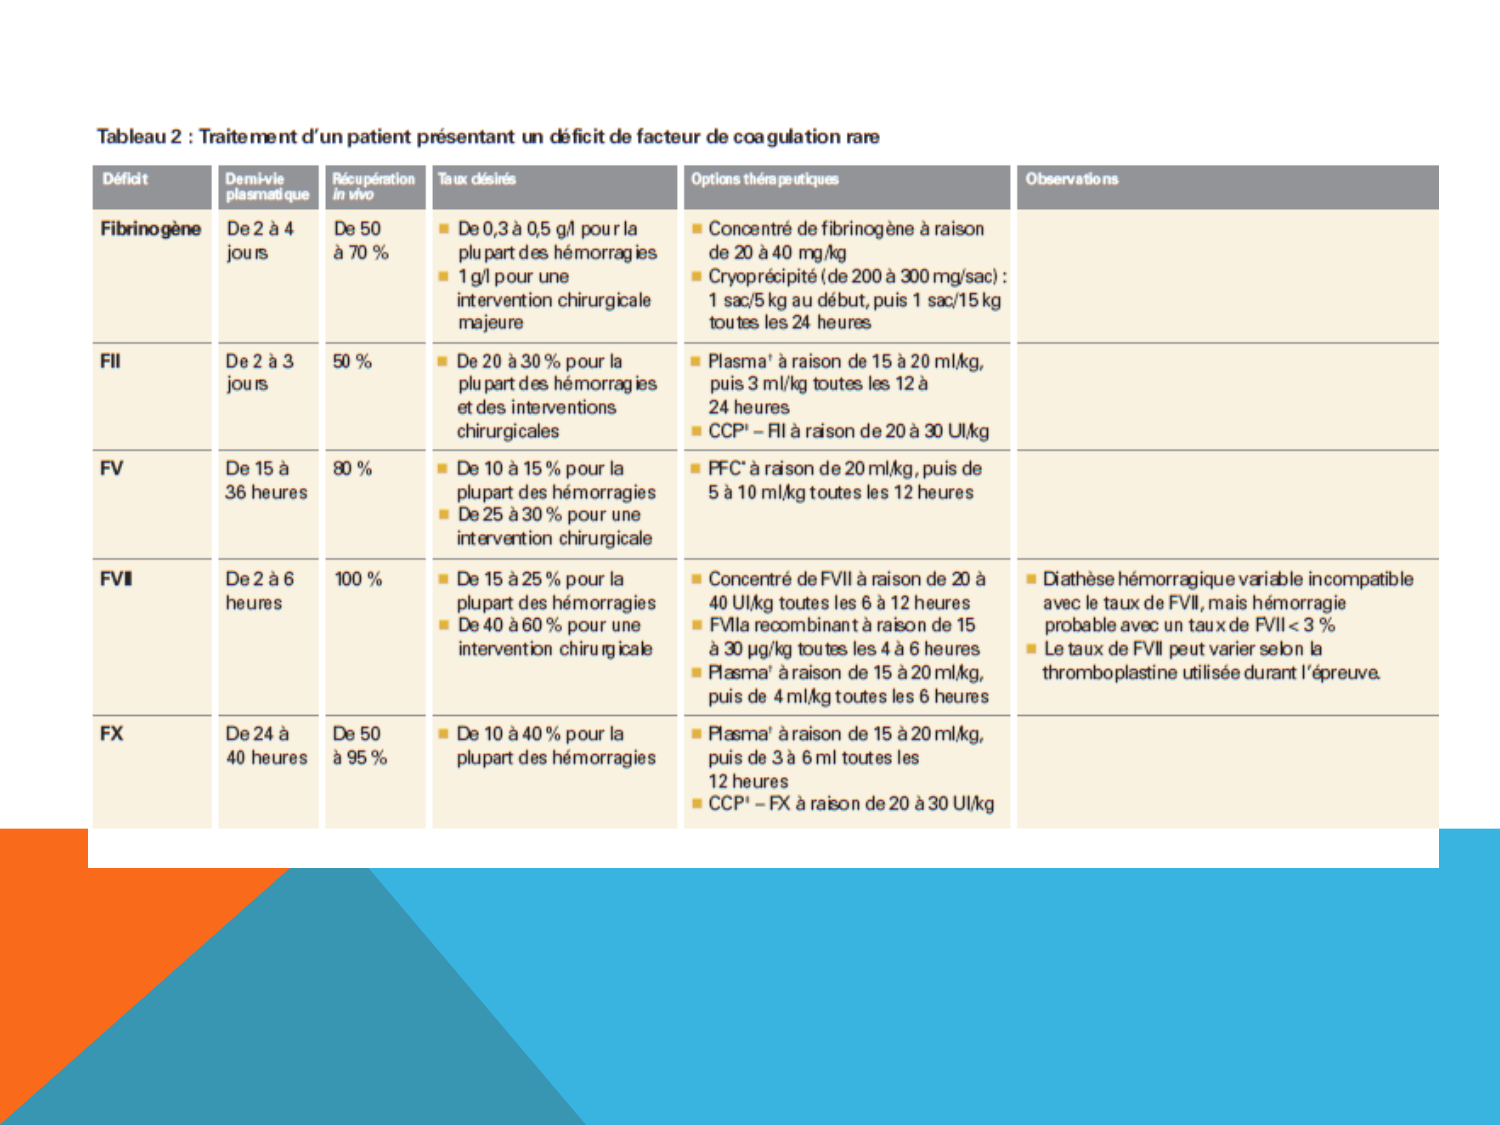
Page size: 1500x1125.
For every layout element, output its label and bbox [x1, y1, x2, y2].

picture [88, 101, 1439, 868]
